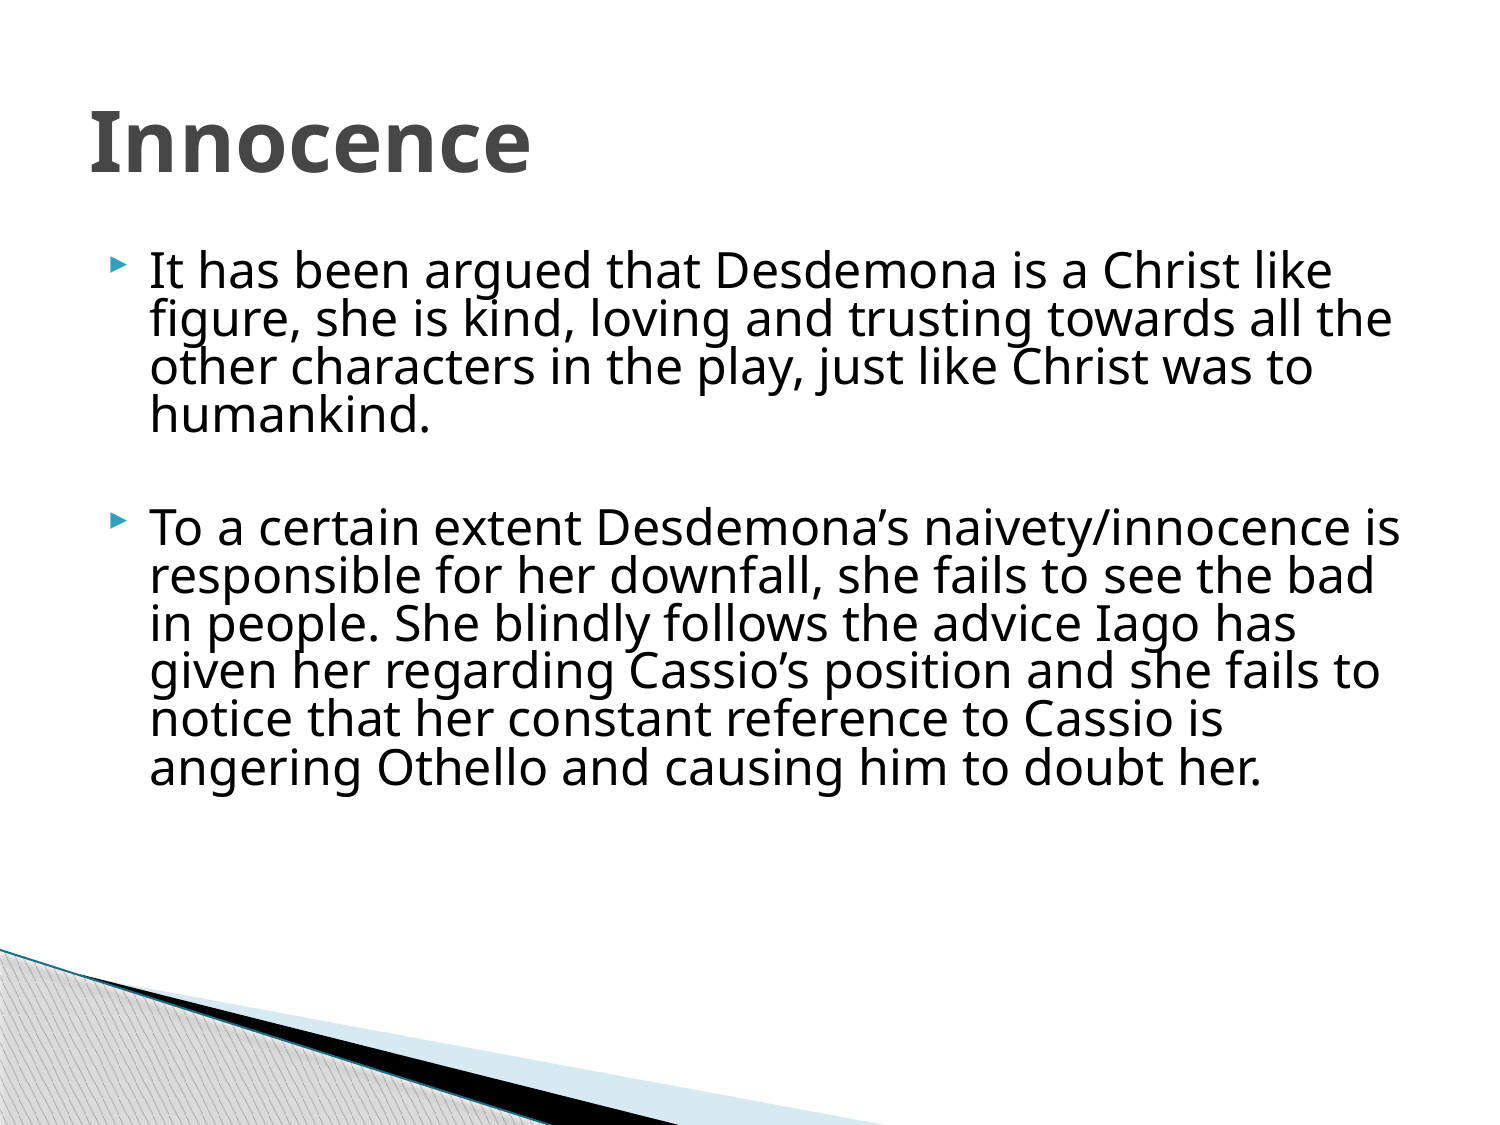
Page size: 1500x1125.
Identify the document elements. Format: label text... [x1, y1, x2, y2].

list It has been argued that Desdemona is a Christ like figure, she is kind, loving and trusting towards all the other characters in the play, just like Christ was to humankind. To a certain extent Desdemona’s naivety/innocence is responsible for her downfall, she fails to see the bad in people. She blindly follows the advice Iago has given her regarding Cassio’s position and she fails to notice that her constant reference to Cassio is angering Othello and causing him to doubt her. [75, 243, 1425, 986]
title Innocence [75, 45, 1425, 233]
